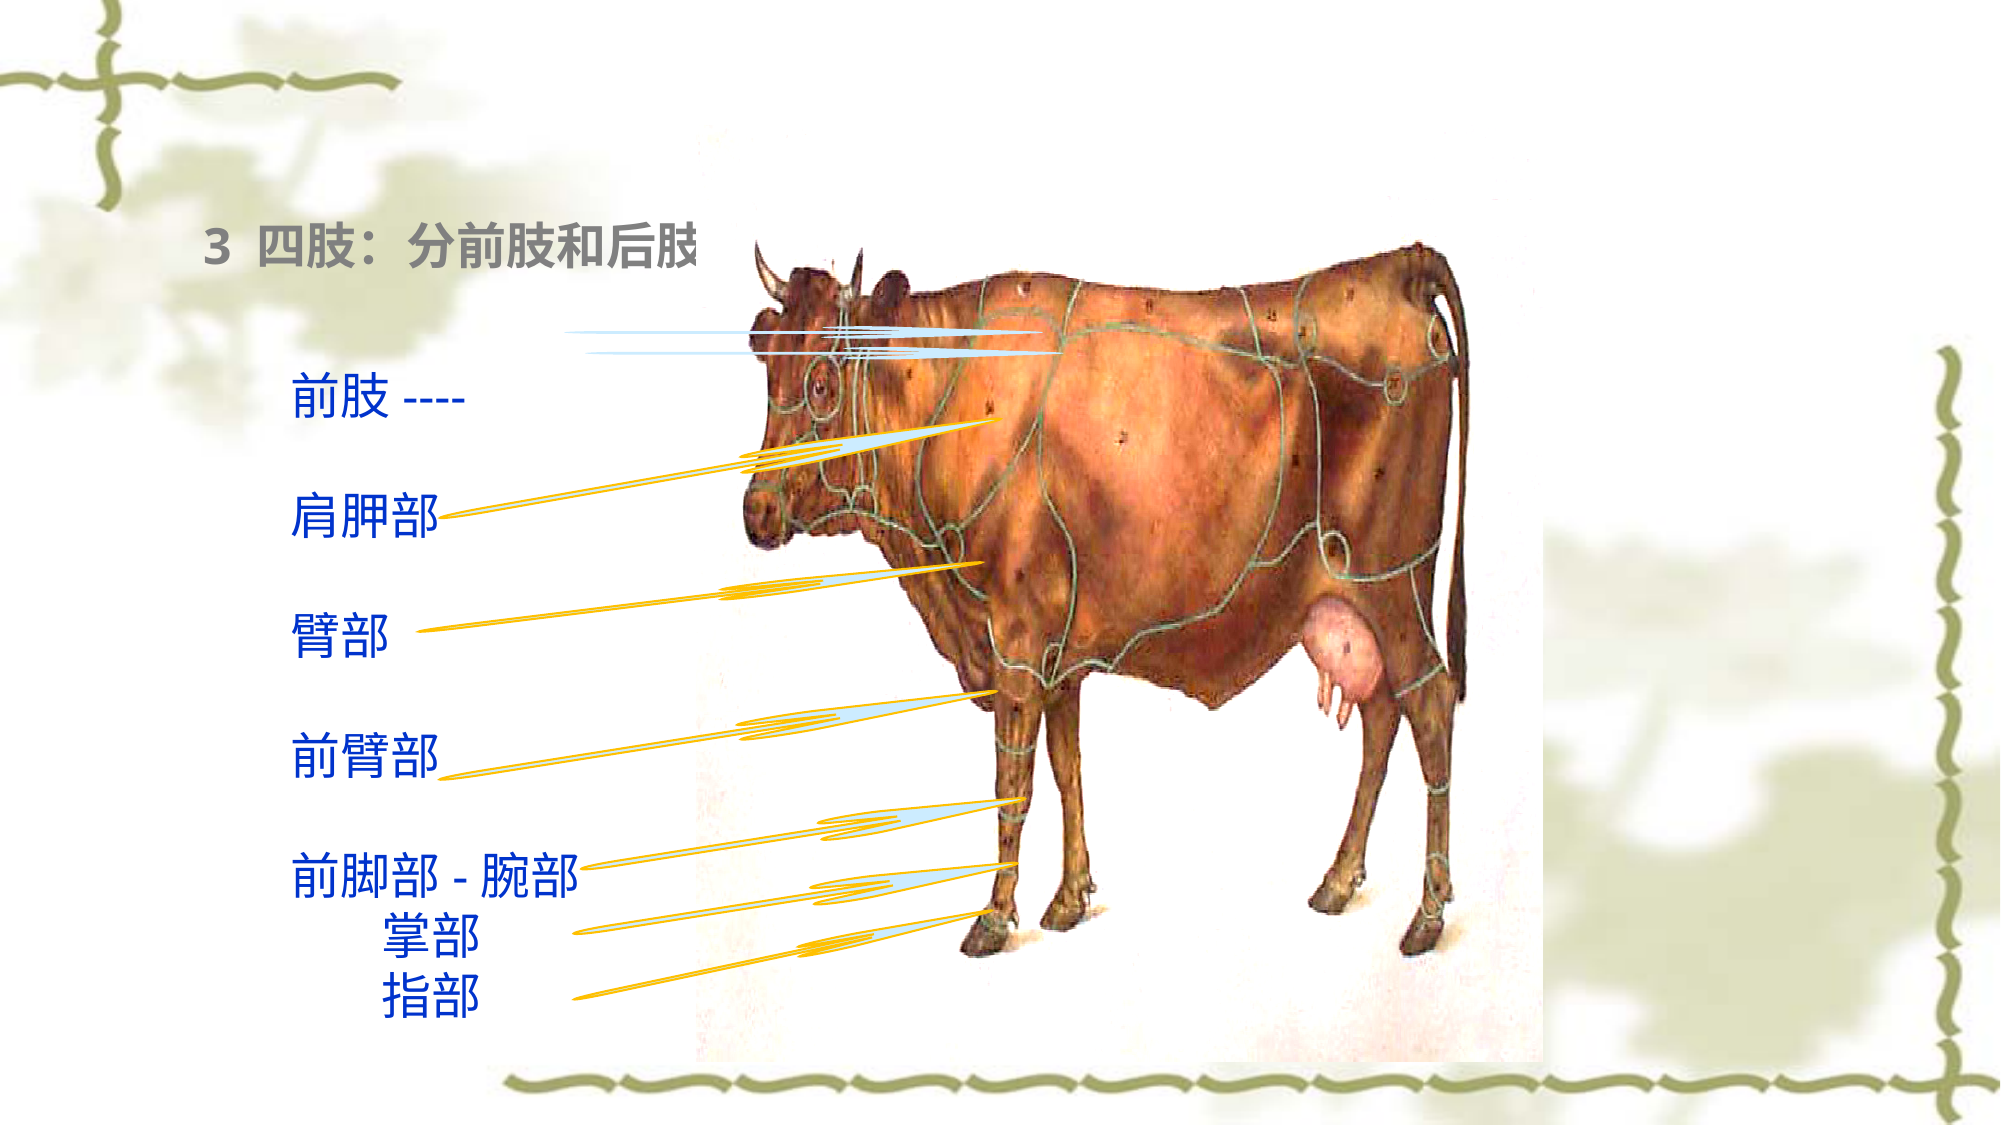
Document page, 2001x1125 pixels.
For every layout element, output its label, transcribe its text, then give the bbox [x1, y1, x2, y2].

text_box [437, 469, 696, 520]
text_box 前肢---- 肩胛部 臂部 前臂部 前脚部-腕部 掌部 指部 [275, 357, 696, 1033]
picture [0, 0, 2001, 1125]
text_box [571, 970, 696, 1001]
text_box [579, 847, 696, 871]
text_box [415, 595, 696, 633]
text_box 3 四肢：分前肢和后肢 [188, 206, 696, 282]
text_box [437, 735, 696, 781]
text_box [571, 910, 696, 936]
text_box [581, 350, 696, 356]
text_box [560, 330, 696, 335]
